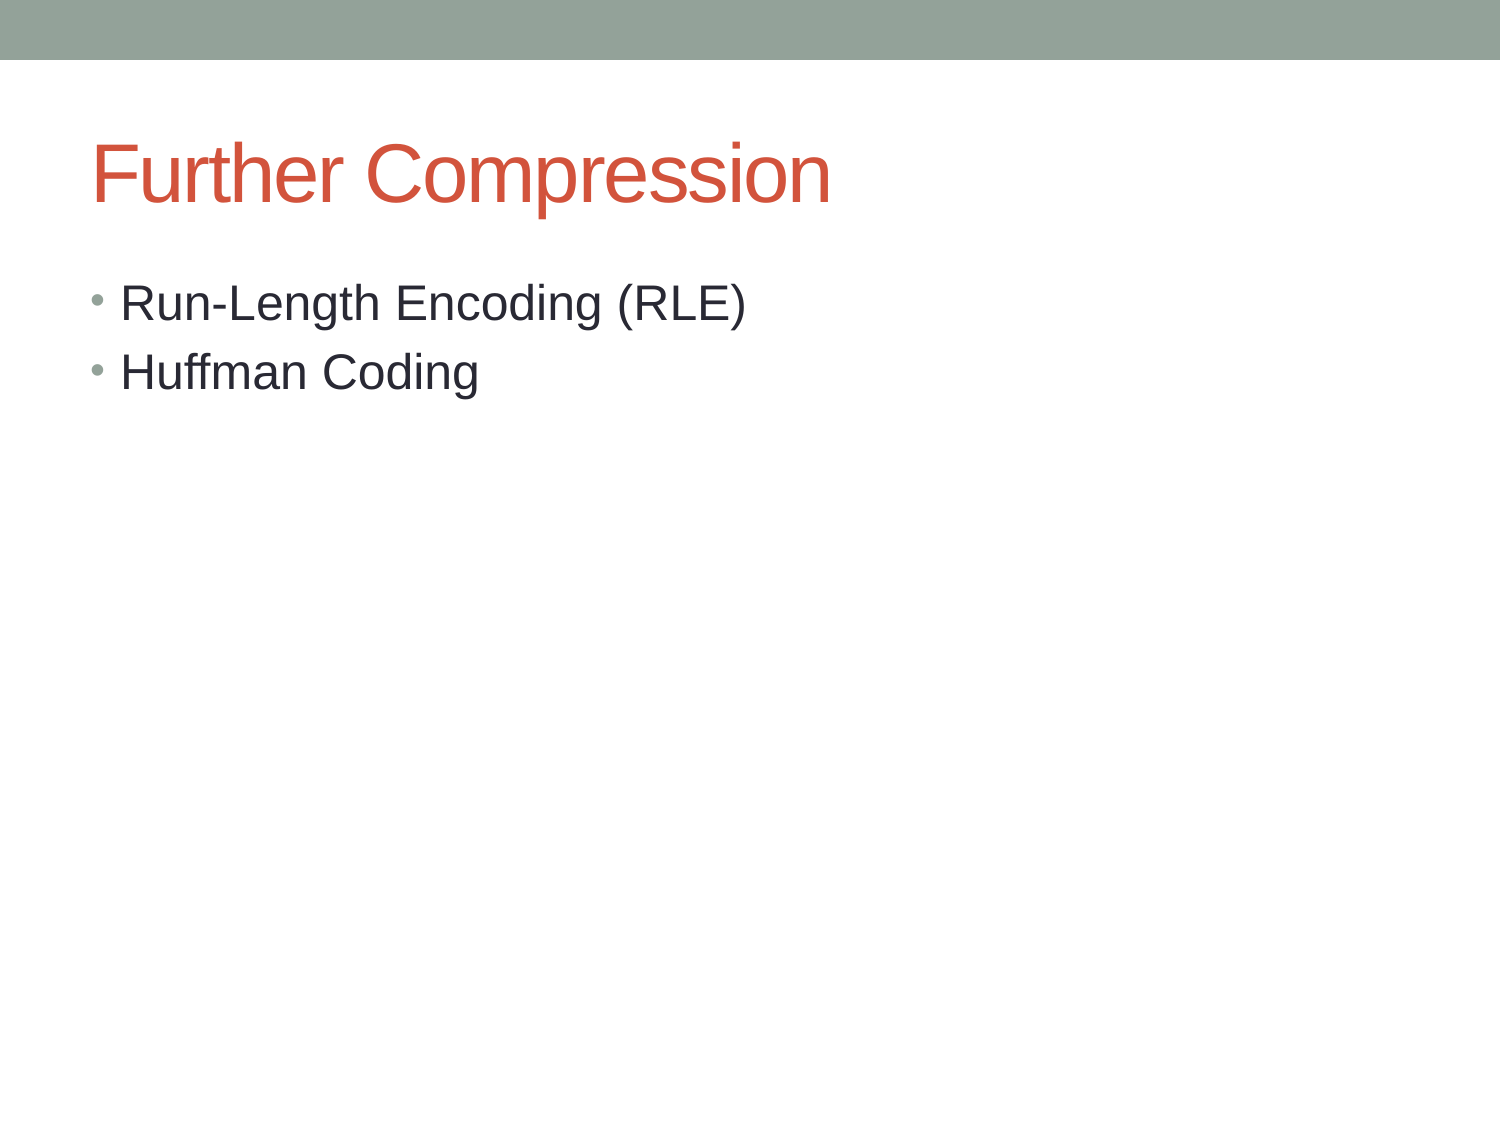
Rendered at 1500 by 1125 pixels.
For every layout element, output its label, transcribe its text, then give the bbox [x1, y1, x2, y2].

list Run-Length Encoding (RLE) Huffman Coding [75, 262, 1425, 1063]
title Further Compression [75, 87, 1425, 250]
